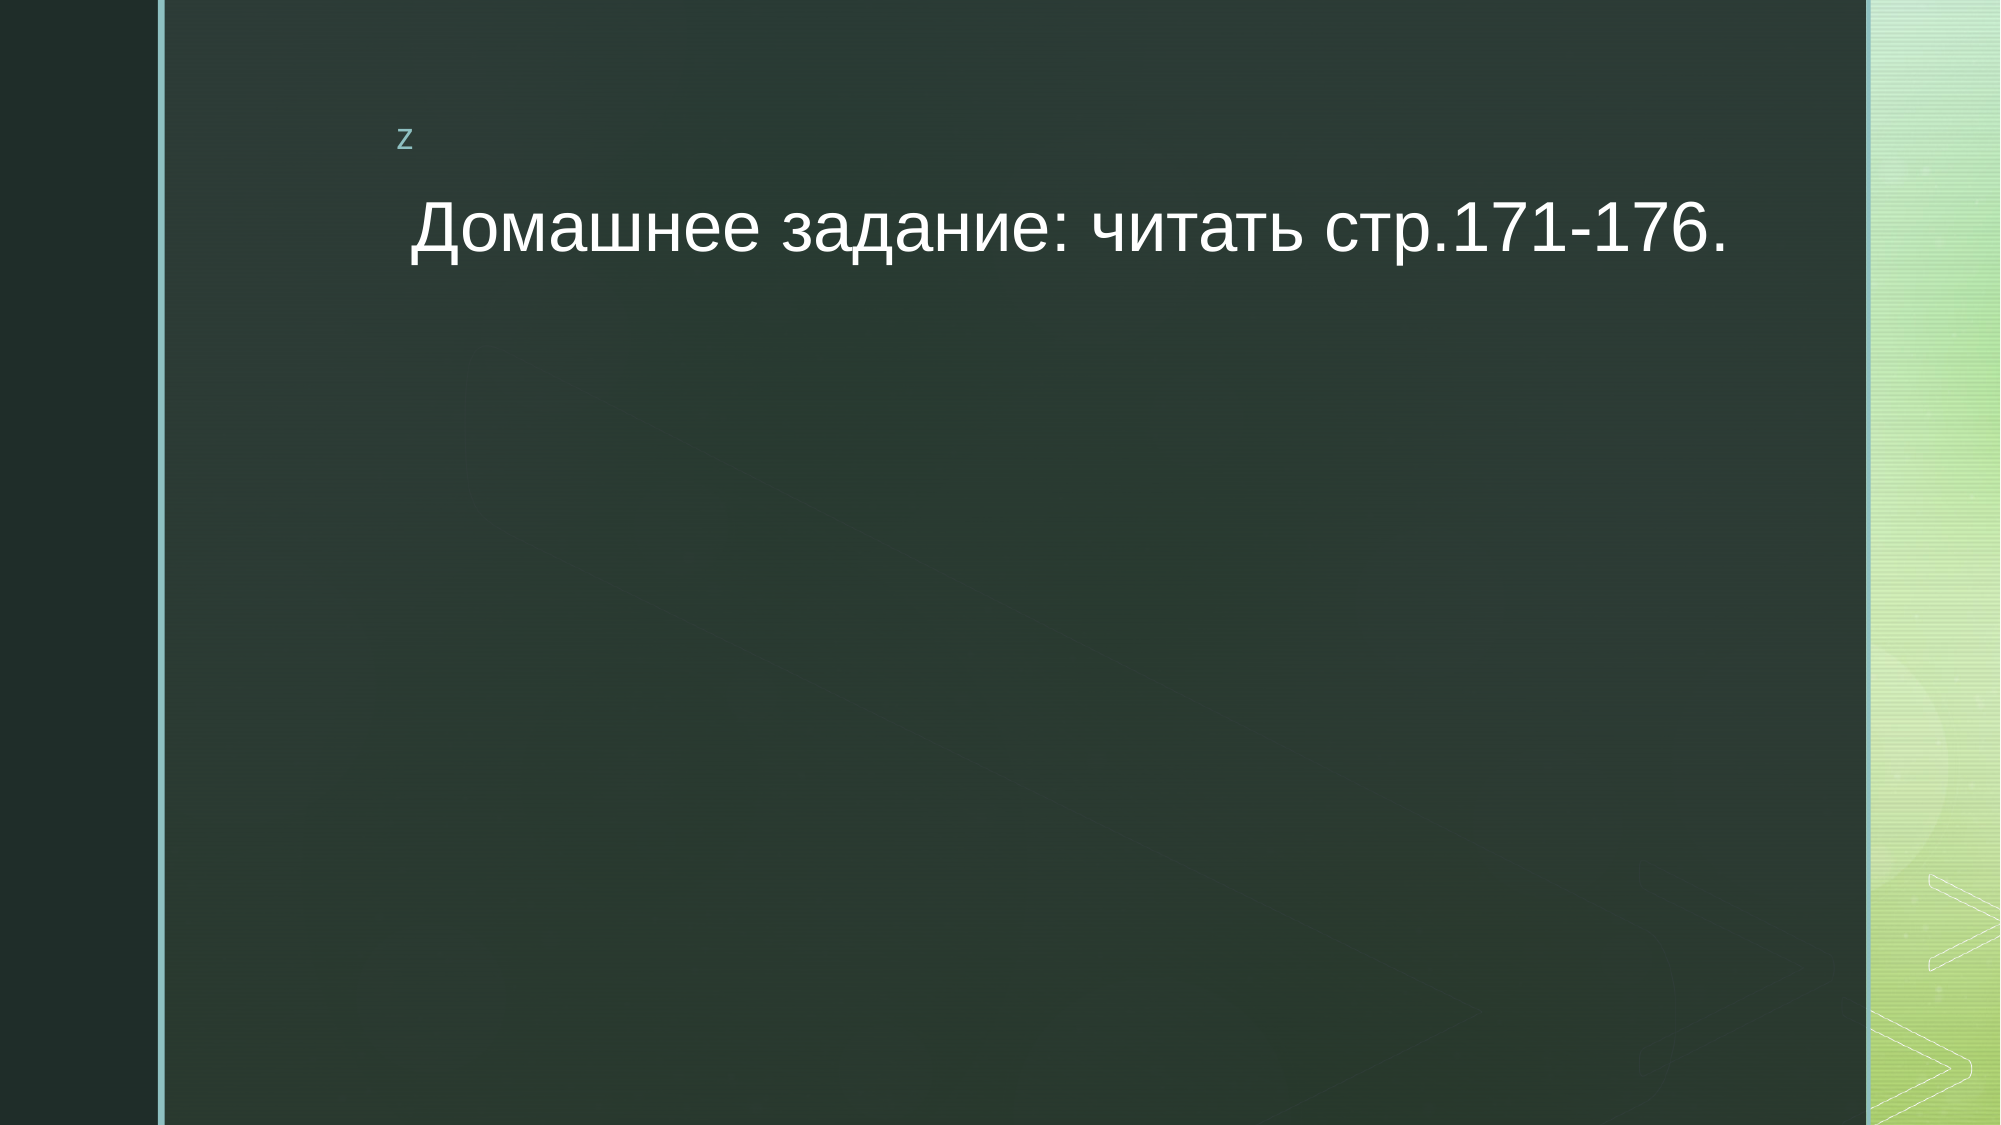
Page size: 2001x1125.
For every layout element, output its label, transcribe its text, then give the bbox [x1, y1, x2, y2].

title Домашнее задание: читать стр.171-176. [383, 182, 1747, 360]
picture [1871, 0, 2001, 1125]
